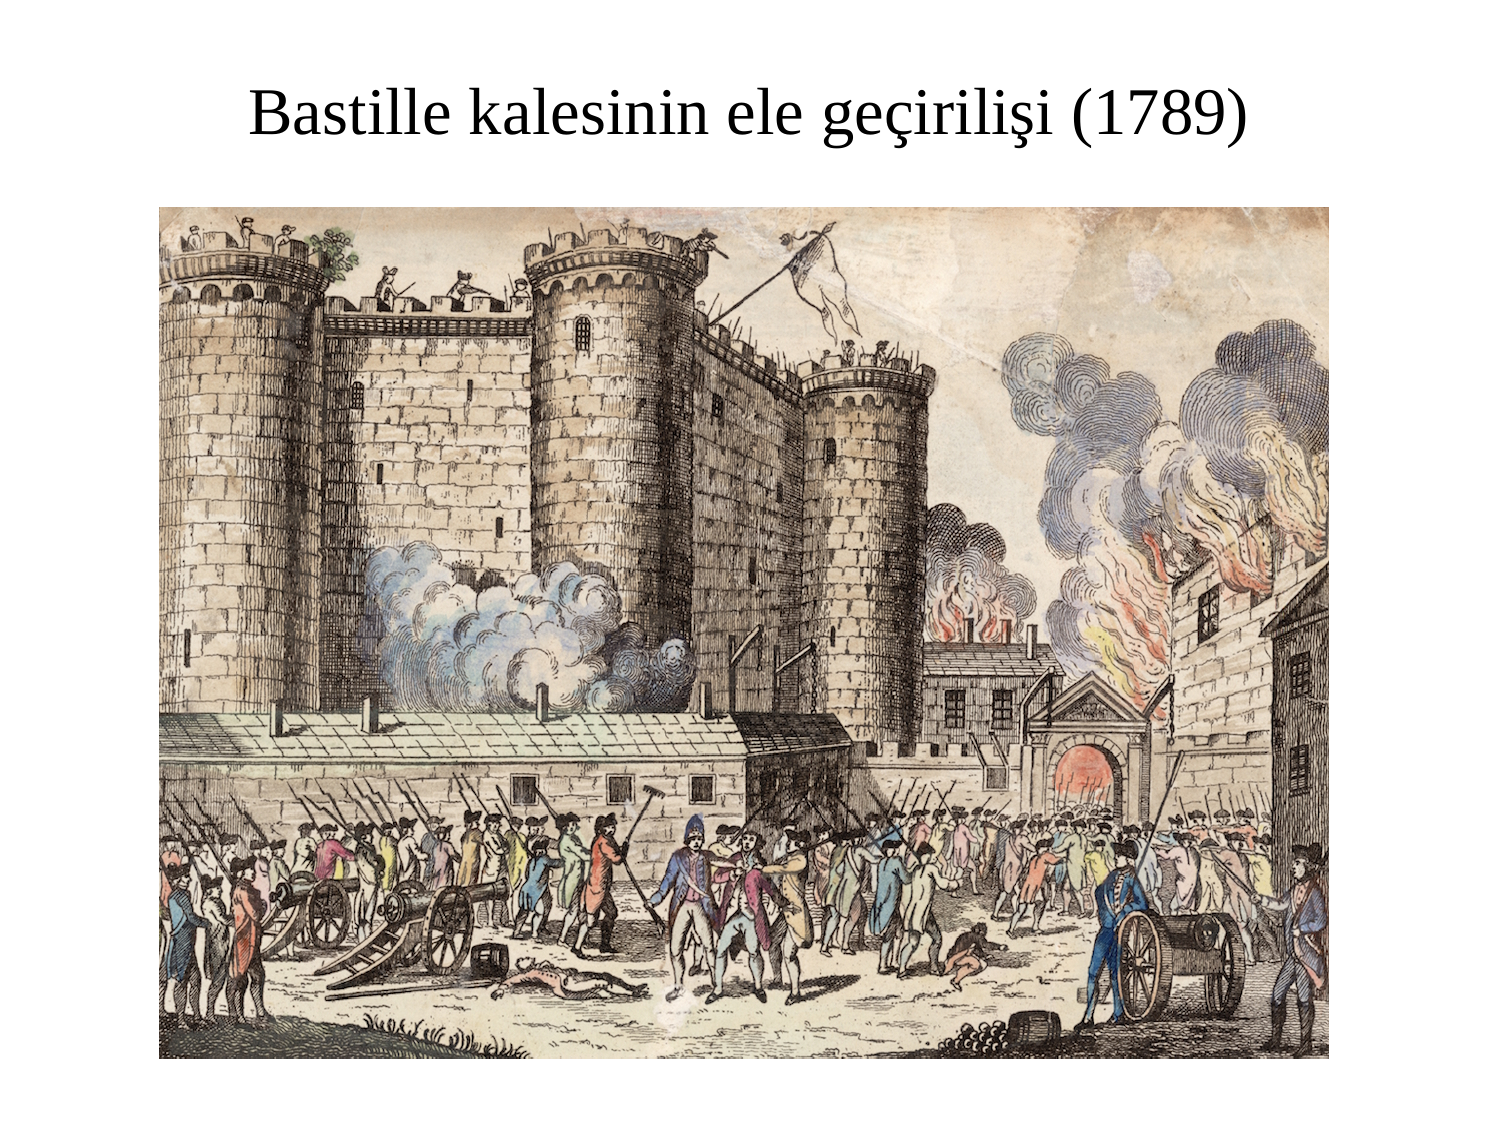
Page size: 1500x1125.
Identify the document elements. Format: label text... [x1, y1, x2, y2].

title Bastille kalesinin ele geçirilişi (1789) [112, 31, 1388, 185]
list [159, 207, 1330, 1059]
